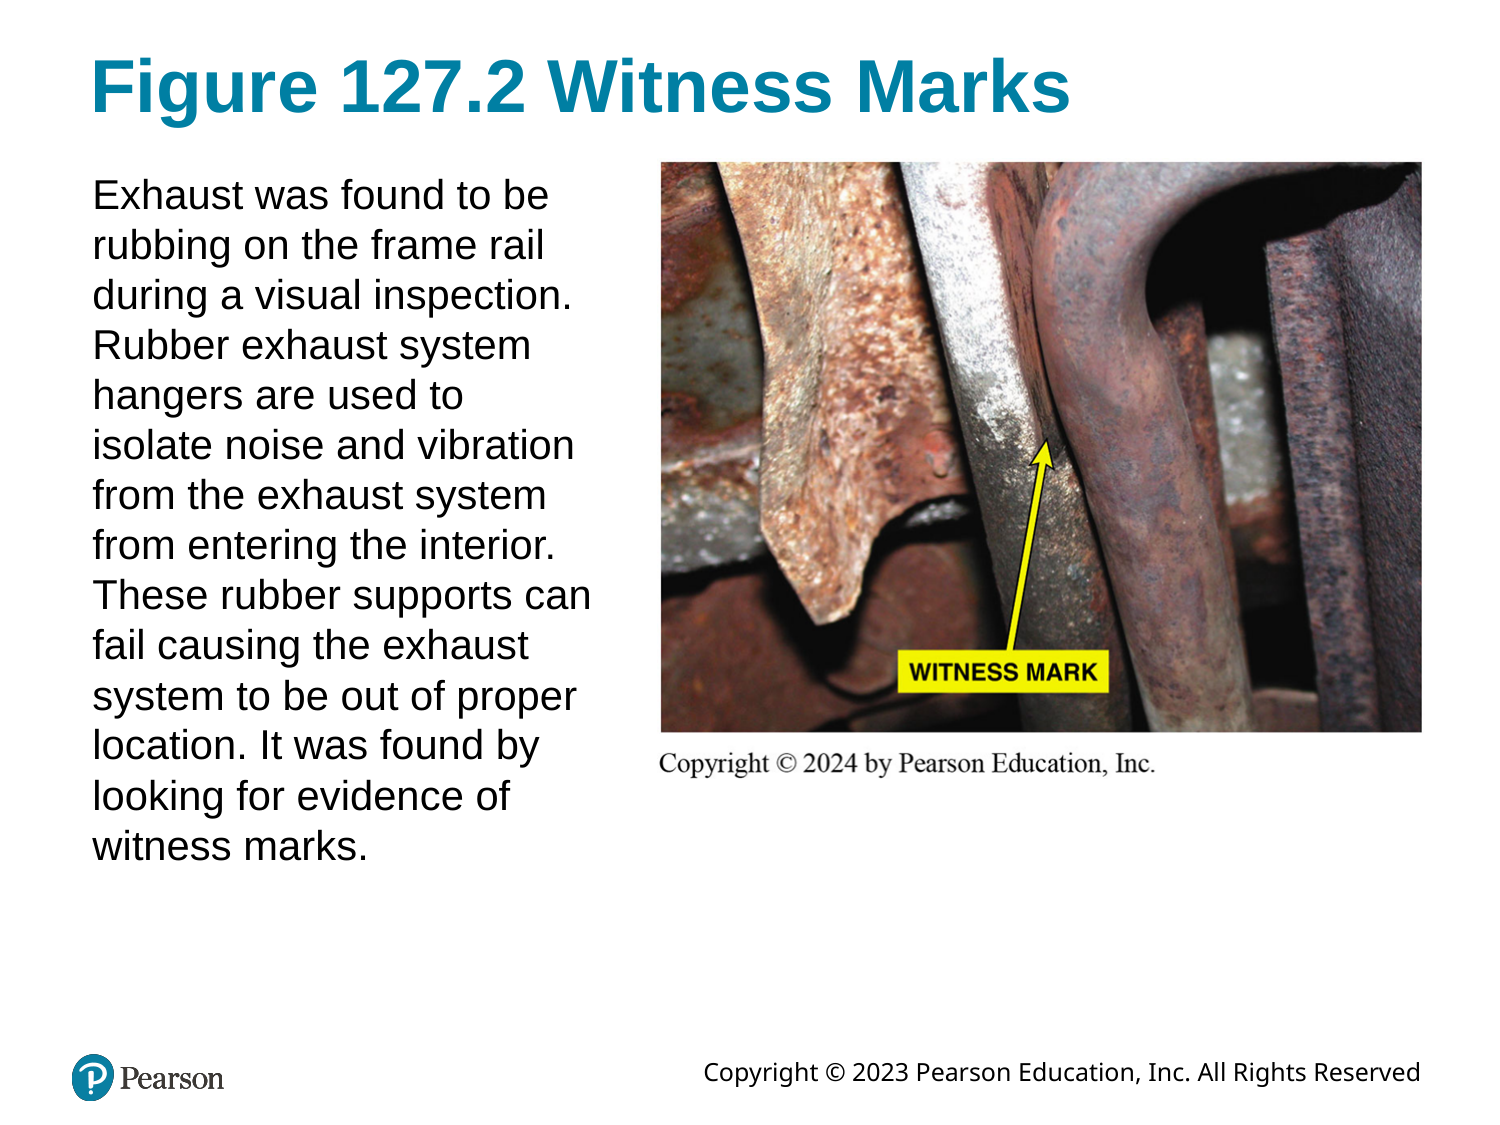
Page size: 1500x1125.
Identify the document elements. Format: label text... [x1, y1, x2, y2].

title Figure 127.2 Witness Marks [75, 22, 1425, 144]
picture [72, 1054, 87, 1070]
picture [72, 1088, 83, 1101]
list Exhaust was found to be rubbing on the frame rail during a visual inspection. Rubber exhaust system hangers are used to isolate noise and vibration from the exhaust system from entering the interior. These rubber supports can fail causing the exhaust system to be out of proper location. It was found by looking for evidence of witness marks. [75, 160, 594, 983]
picture [80, 1063, 106, 1088]
picture [98, 1054, 224, 1101]
picture [657, 158, 1426, 779]
